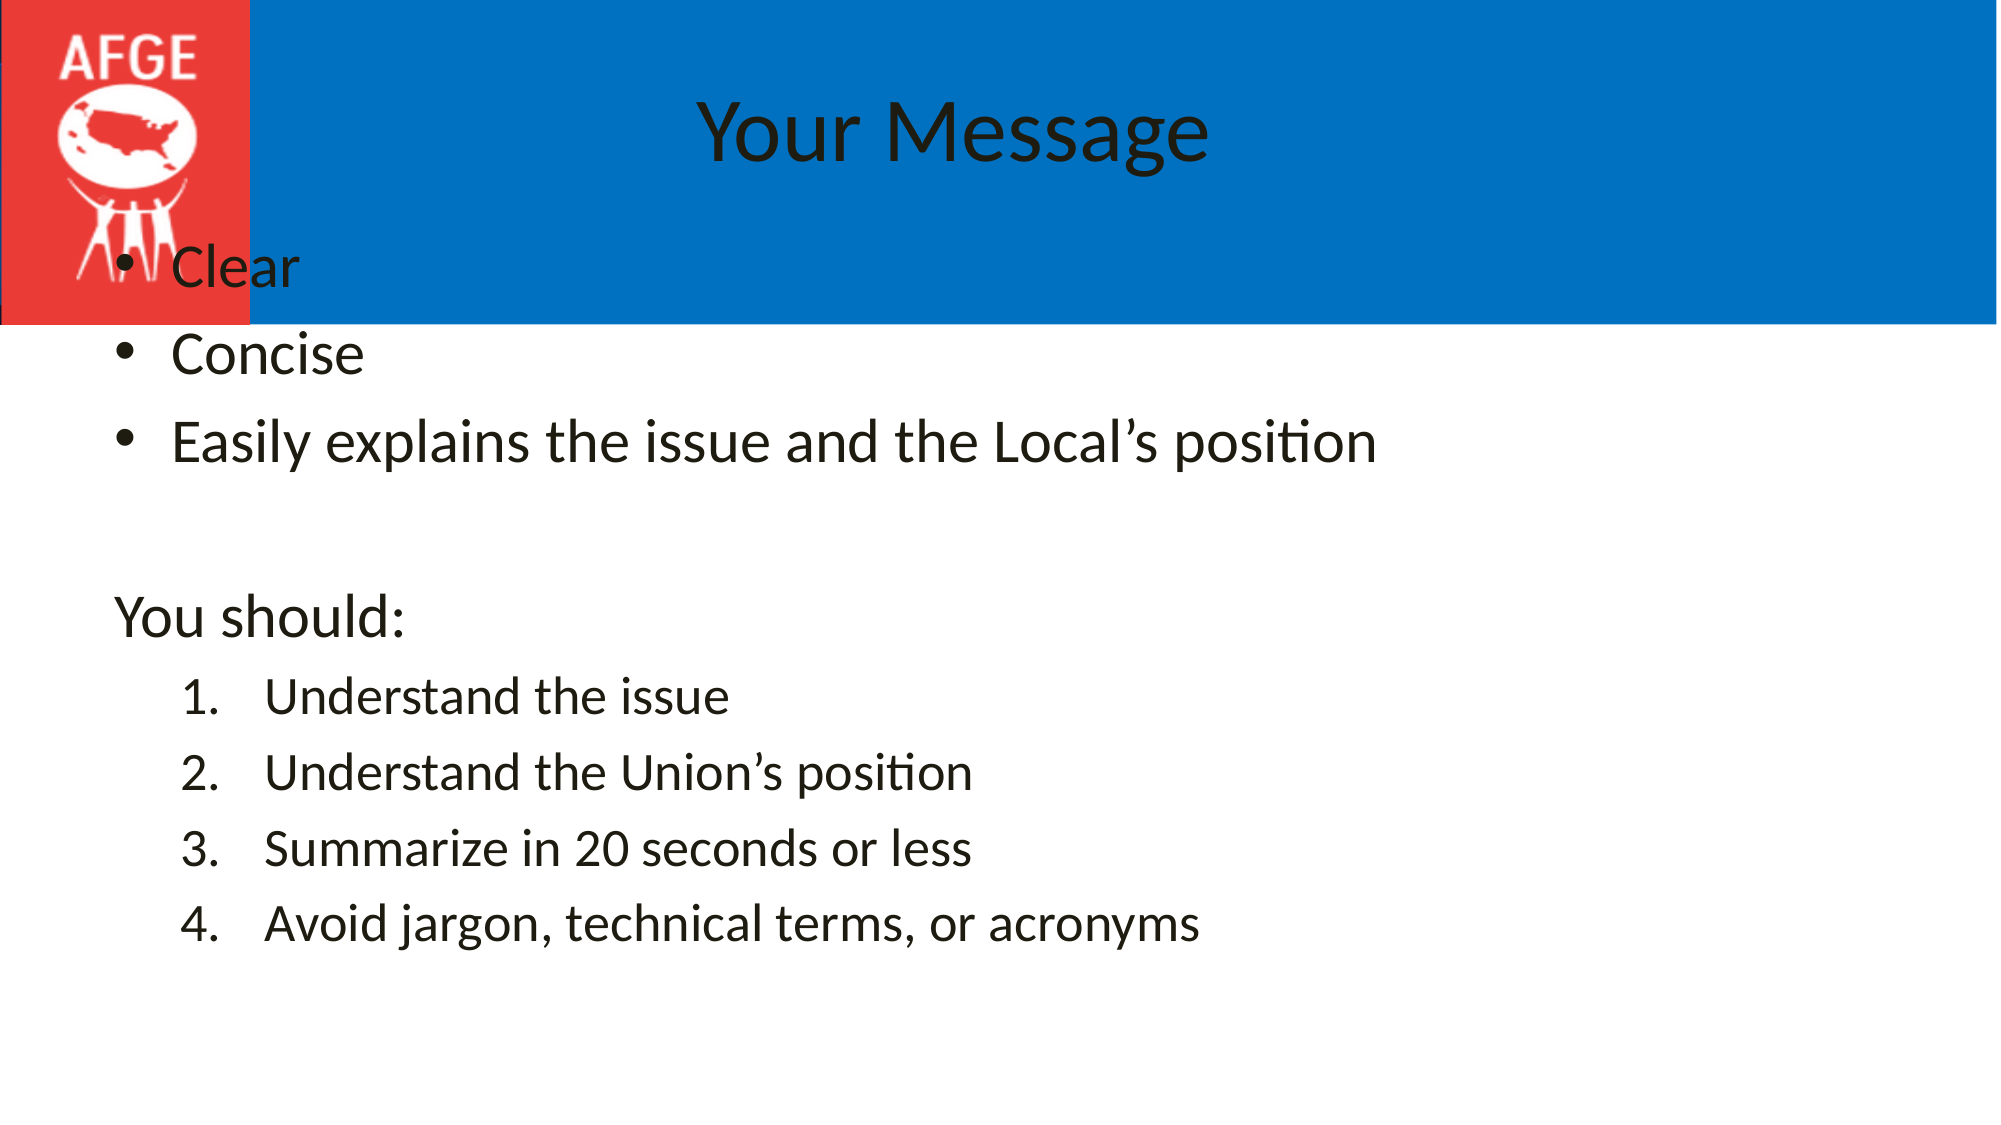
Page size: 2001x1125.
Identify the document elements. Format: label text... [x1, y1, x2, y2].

picture [0, 0, 250, 325]
title Your Message [54, 65, 1855, 184]
list Clear Concise Easily explains the issue and the Local’s position You should: Understand the issue Understand the Union’s position Summarize in 20 seconds or less Avoid jargon, technical terms, or acronyms [99, 217, 1832, 1043]
